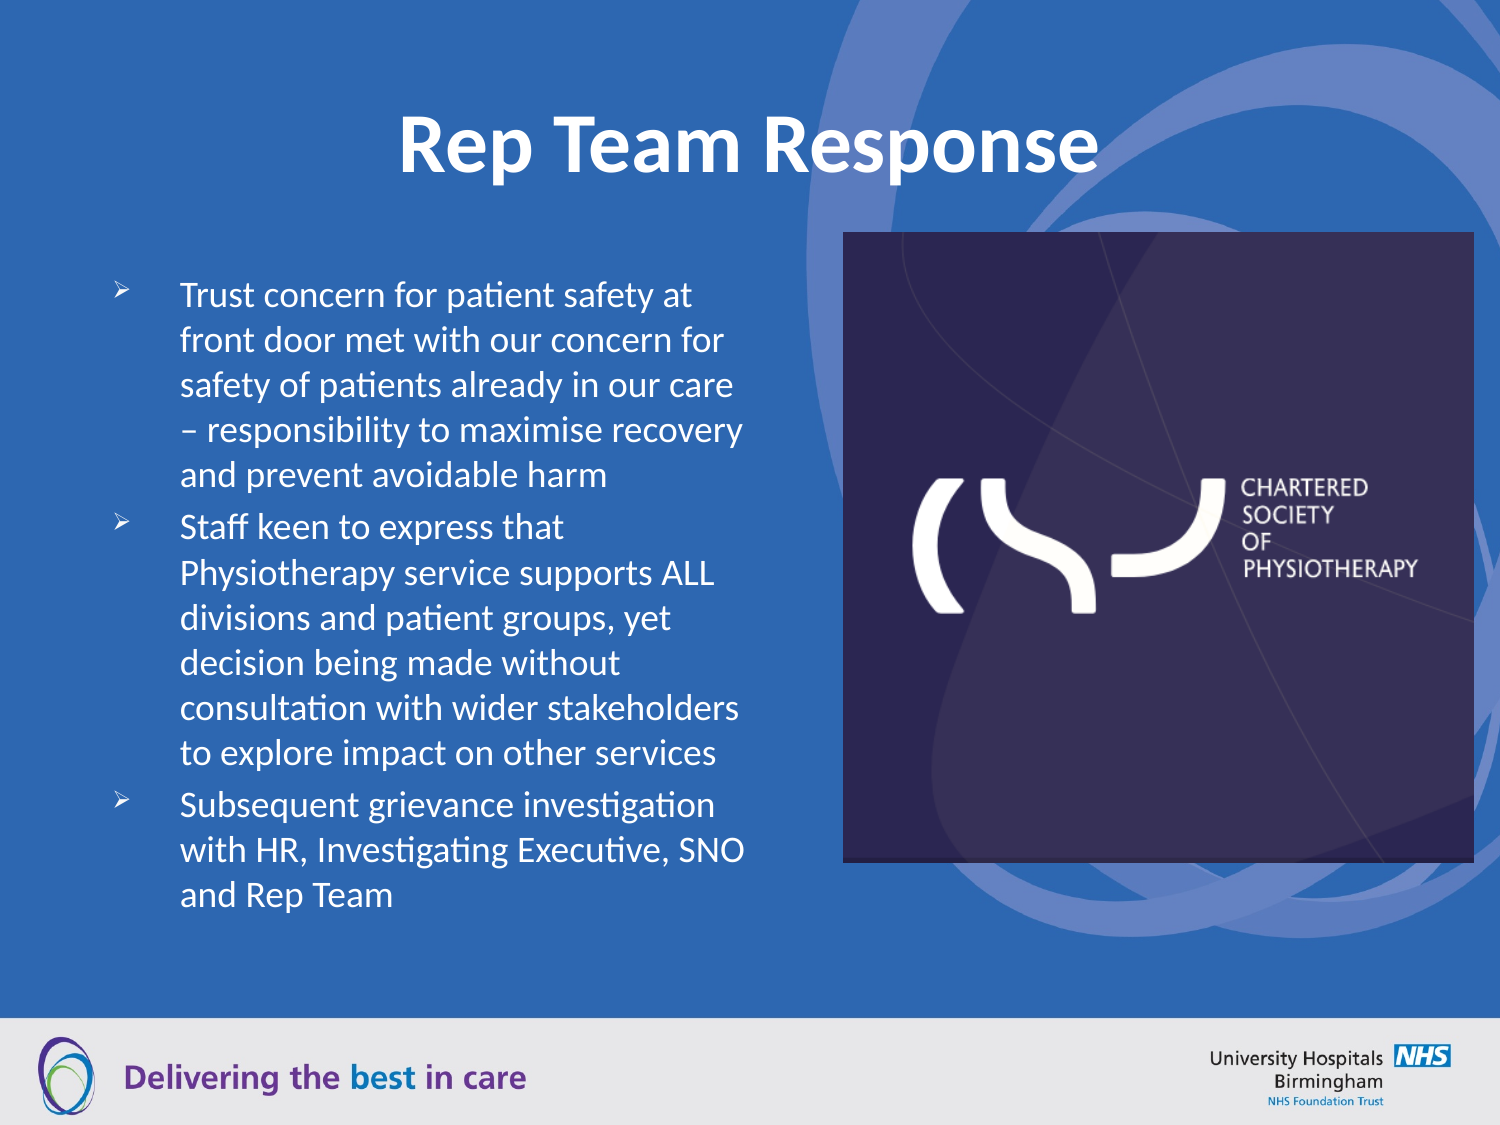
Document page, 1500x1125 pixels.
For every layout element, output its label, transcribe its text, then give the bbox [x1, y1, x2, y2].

picture [0, 0, 1500, 1125]
list Trust concern for patient safety at front door met with our concern for safety of patients already in our care – responsibility to maximise recovery and prevent avoidable harm Staff keen to express that Physiotherapy service supports ALL divisions and patient groups, yet decision being made without consultation with wider stakeholders to explore impact on other services Subsequent grievance investigation with HR, Investigating Executive, SNO and Rep Team [75, 262, 763, 1005]
title Rep Team Response [75, 45, 1425, 233]
